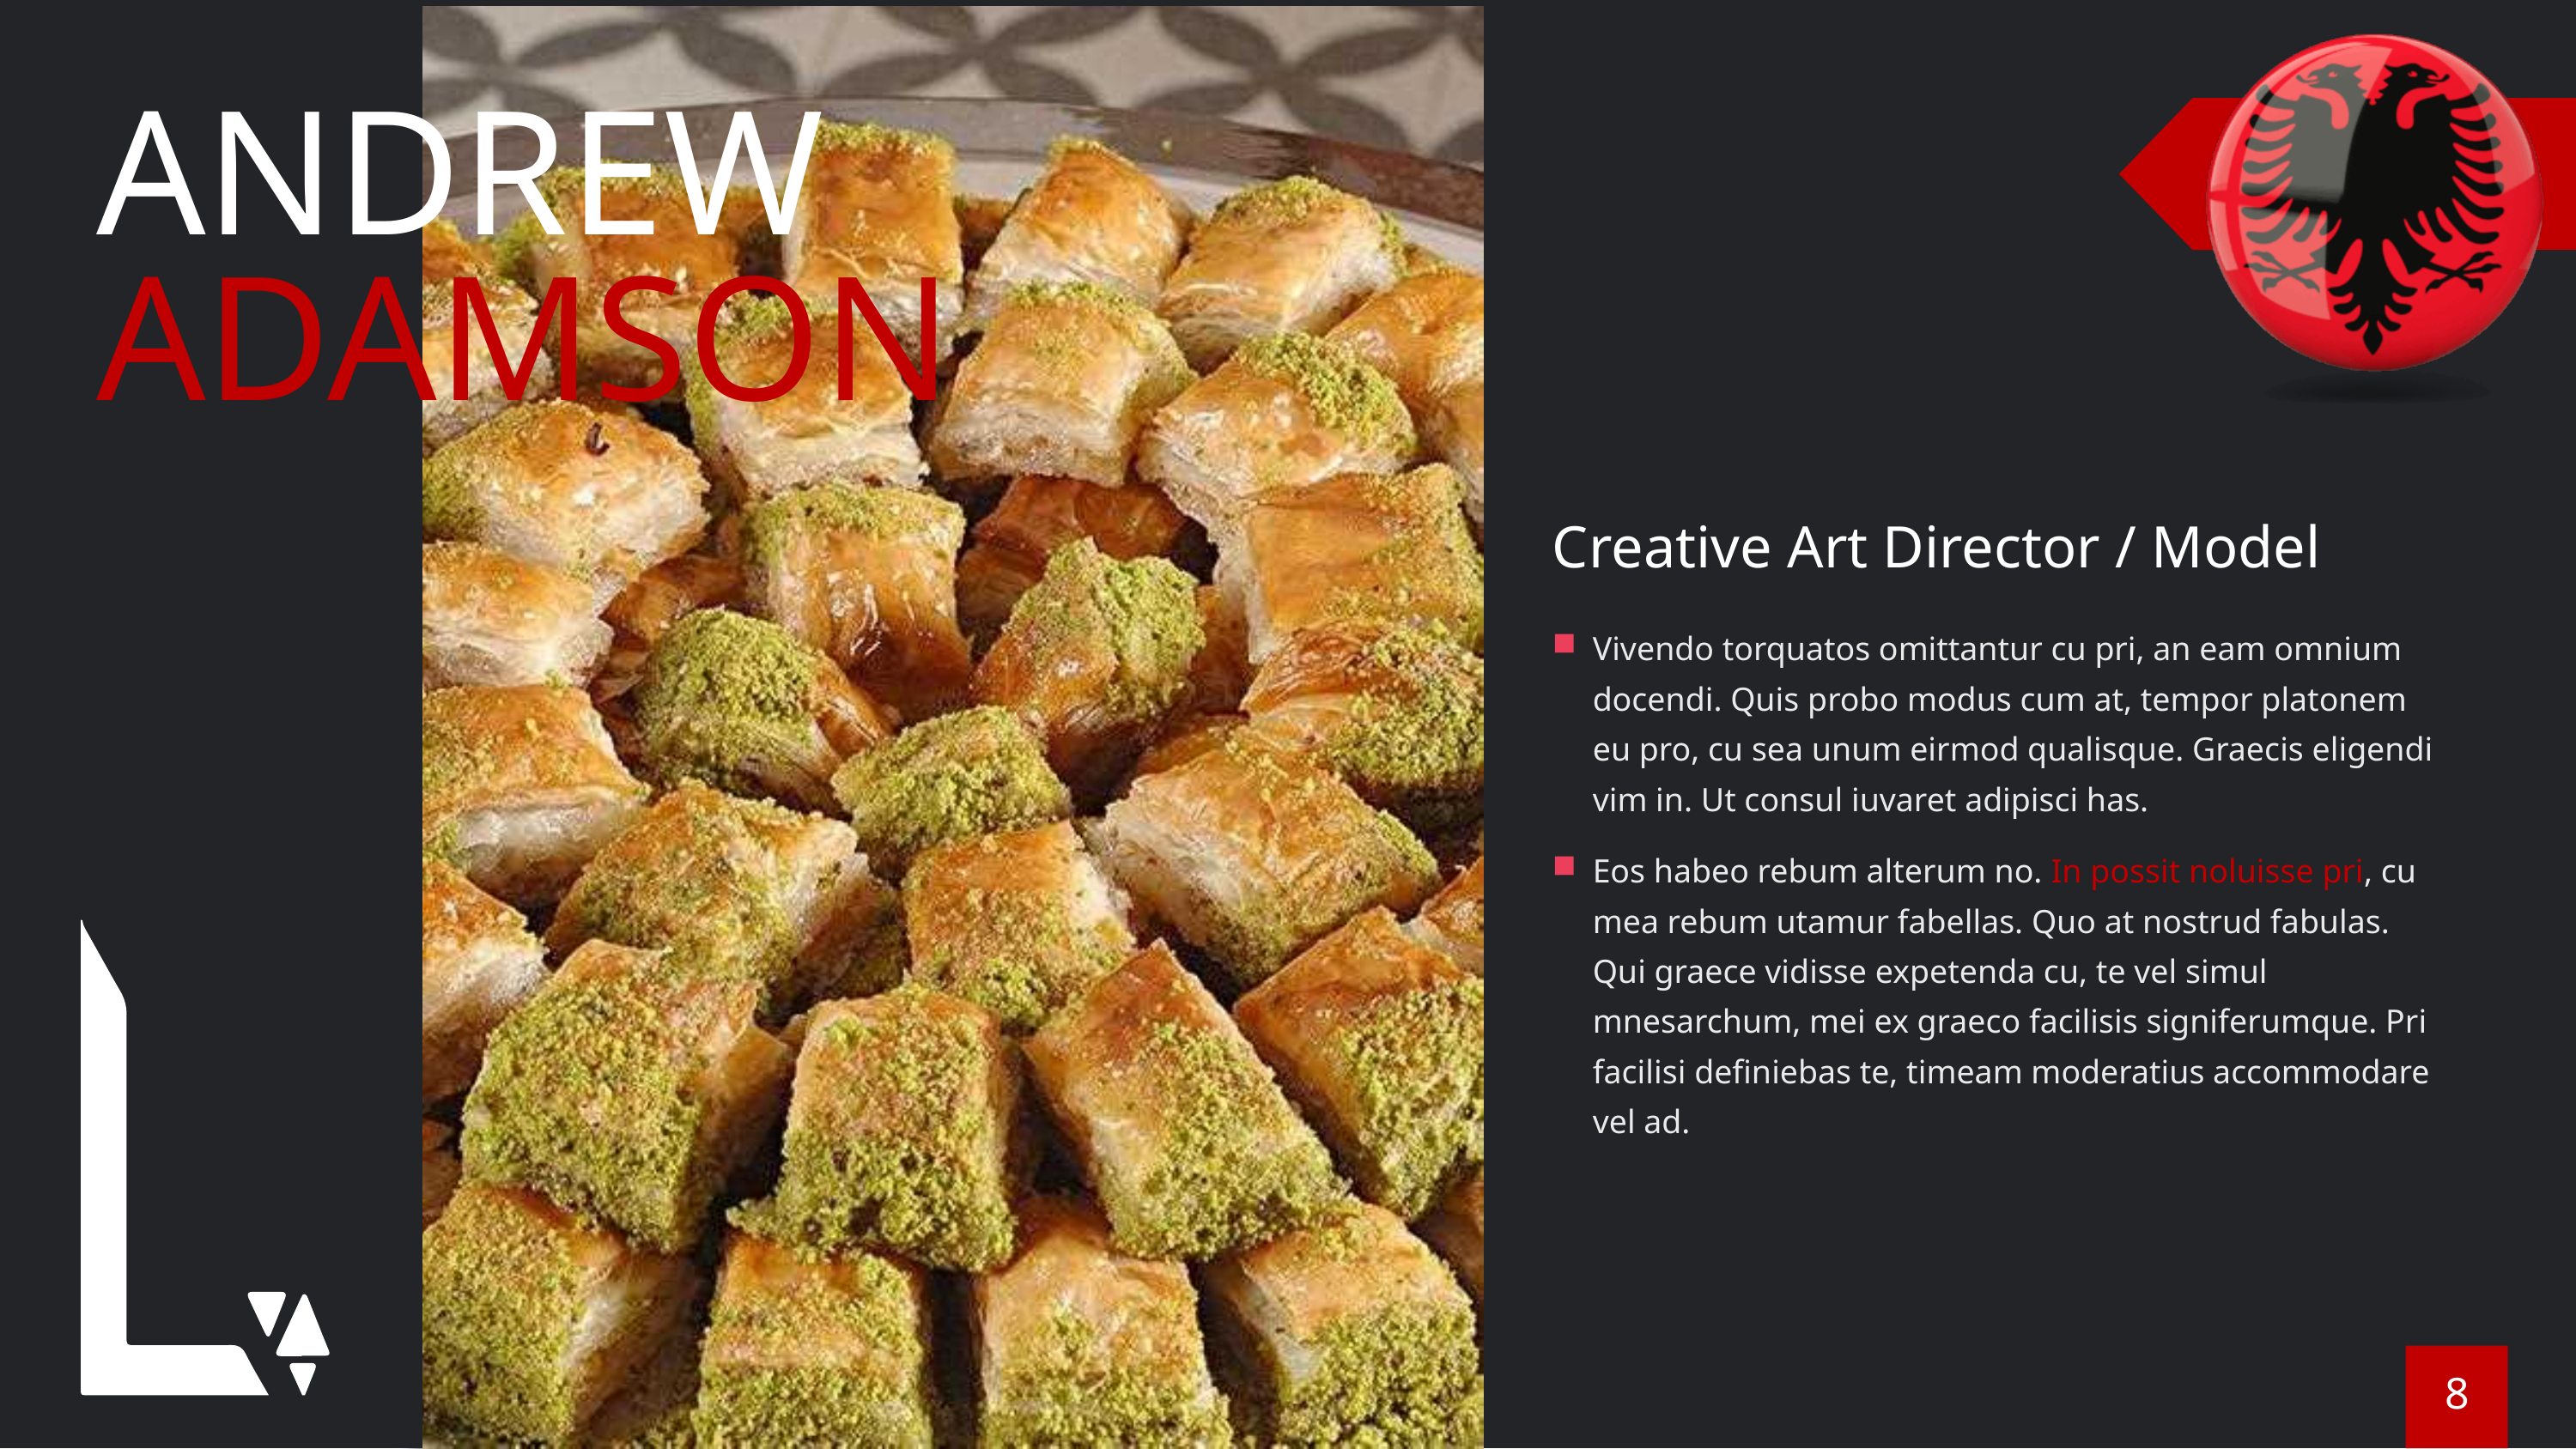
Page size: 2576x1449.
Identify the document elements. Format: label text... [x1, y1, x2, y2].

picture [422, 6, 1484, 1449]
slide_number 8 [2404, 1356, 2509, 1434]
title ANDREW ADAMSON [83, 96, 422, 728]
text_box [0, 1033, 443, 1282]
picture [2118, 23, 2576, 413]
list Vivendo torquatos omittantur cu pri, an eam omnium docendi. Quis probo modus cum at, tempor platonem eu pro, cu sea unum eirmod qualisque. Graecis eligendi vim in. Ut consul iuvaret adipisci has. Eos habeo rebum alterum no. In possit noluisse pri, cu mea rebum utamur fabellas. Quo at nostrud fabulas. Qui graece vidisse expetenda cu, te vel simul mnesarchum, mei ex graeco facilisis signiferumque. Pri facilisi definiebas te, timeam moderatius accommodare vel ad. [1539, 611, 2455, 1219]
list Creative Art Director / Model [1539, 483, 2455, 611]
